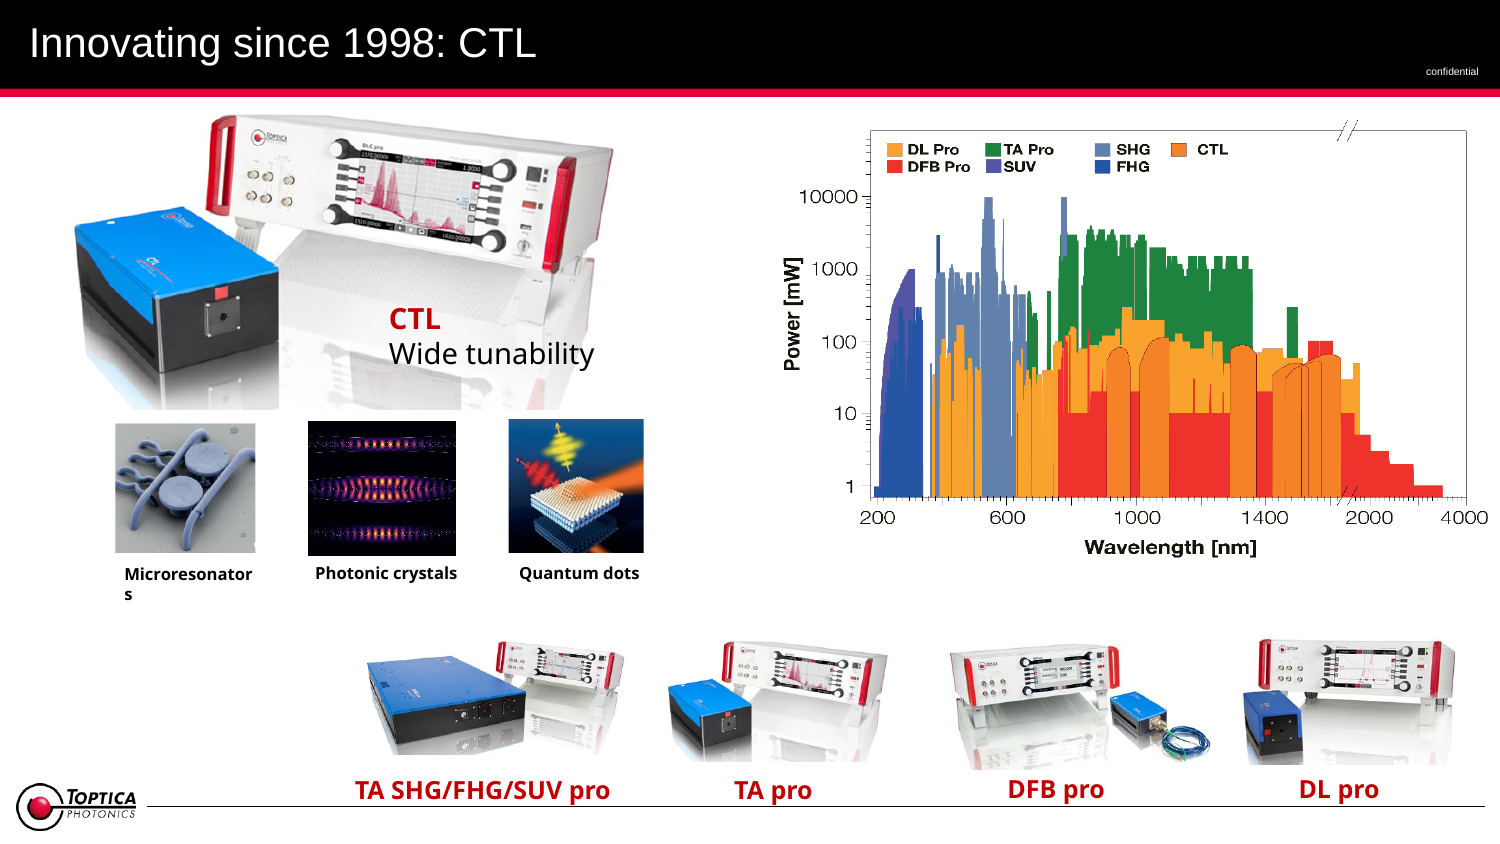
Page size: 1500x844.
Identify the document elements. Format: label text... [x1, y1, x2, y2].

picture [1242, 634, 1456, 765]
title Innovating since 1998: CTL [13, 0, 679, 88]
text_box Photonic crystals [300, 555, 487, 590]
text_box DL pro [1283, 766, 1395, 811]
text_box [931, 634, 1211, 770]
picture [308, 421, 456, 556]
picture [766, 120, 1500, 566]
text_box DFB pro [992, 770, 1120, 811]
picture [366, 638, 627, 755]
text_box Microresonators [109, 556, 274, 611]
picture [72, 107, 620, 411]
picture [508, 419, 644, 553]
picture [667, 638, 890, 762]
text_box TA SHG/FHG/SUV pro [340, 767, 627, 812]
picture [16, 783, 136, 831]
text_box TA pro [719, 766, 828, 812]
picture [115, 423, 256, 553]
text_box Quantum dots [504, 556, 669, 591]
